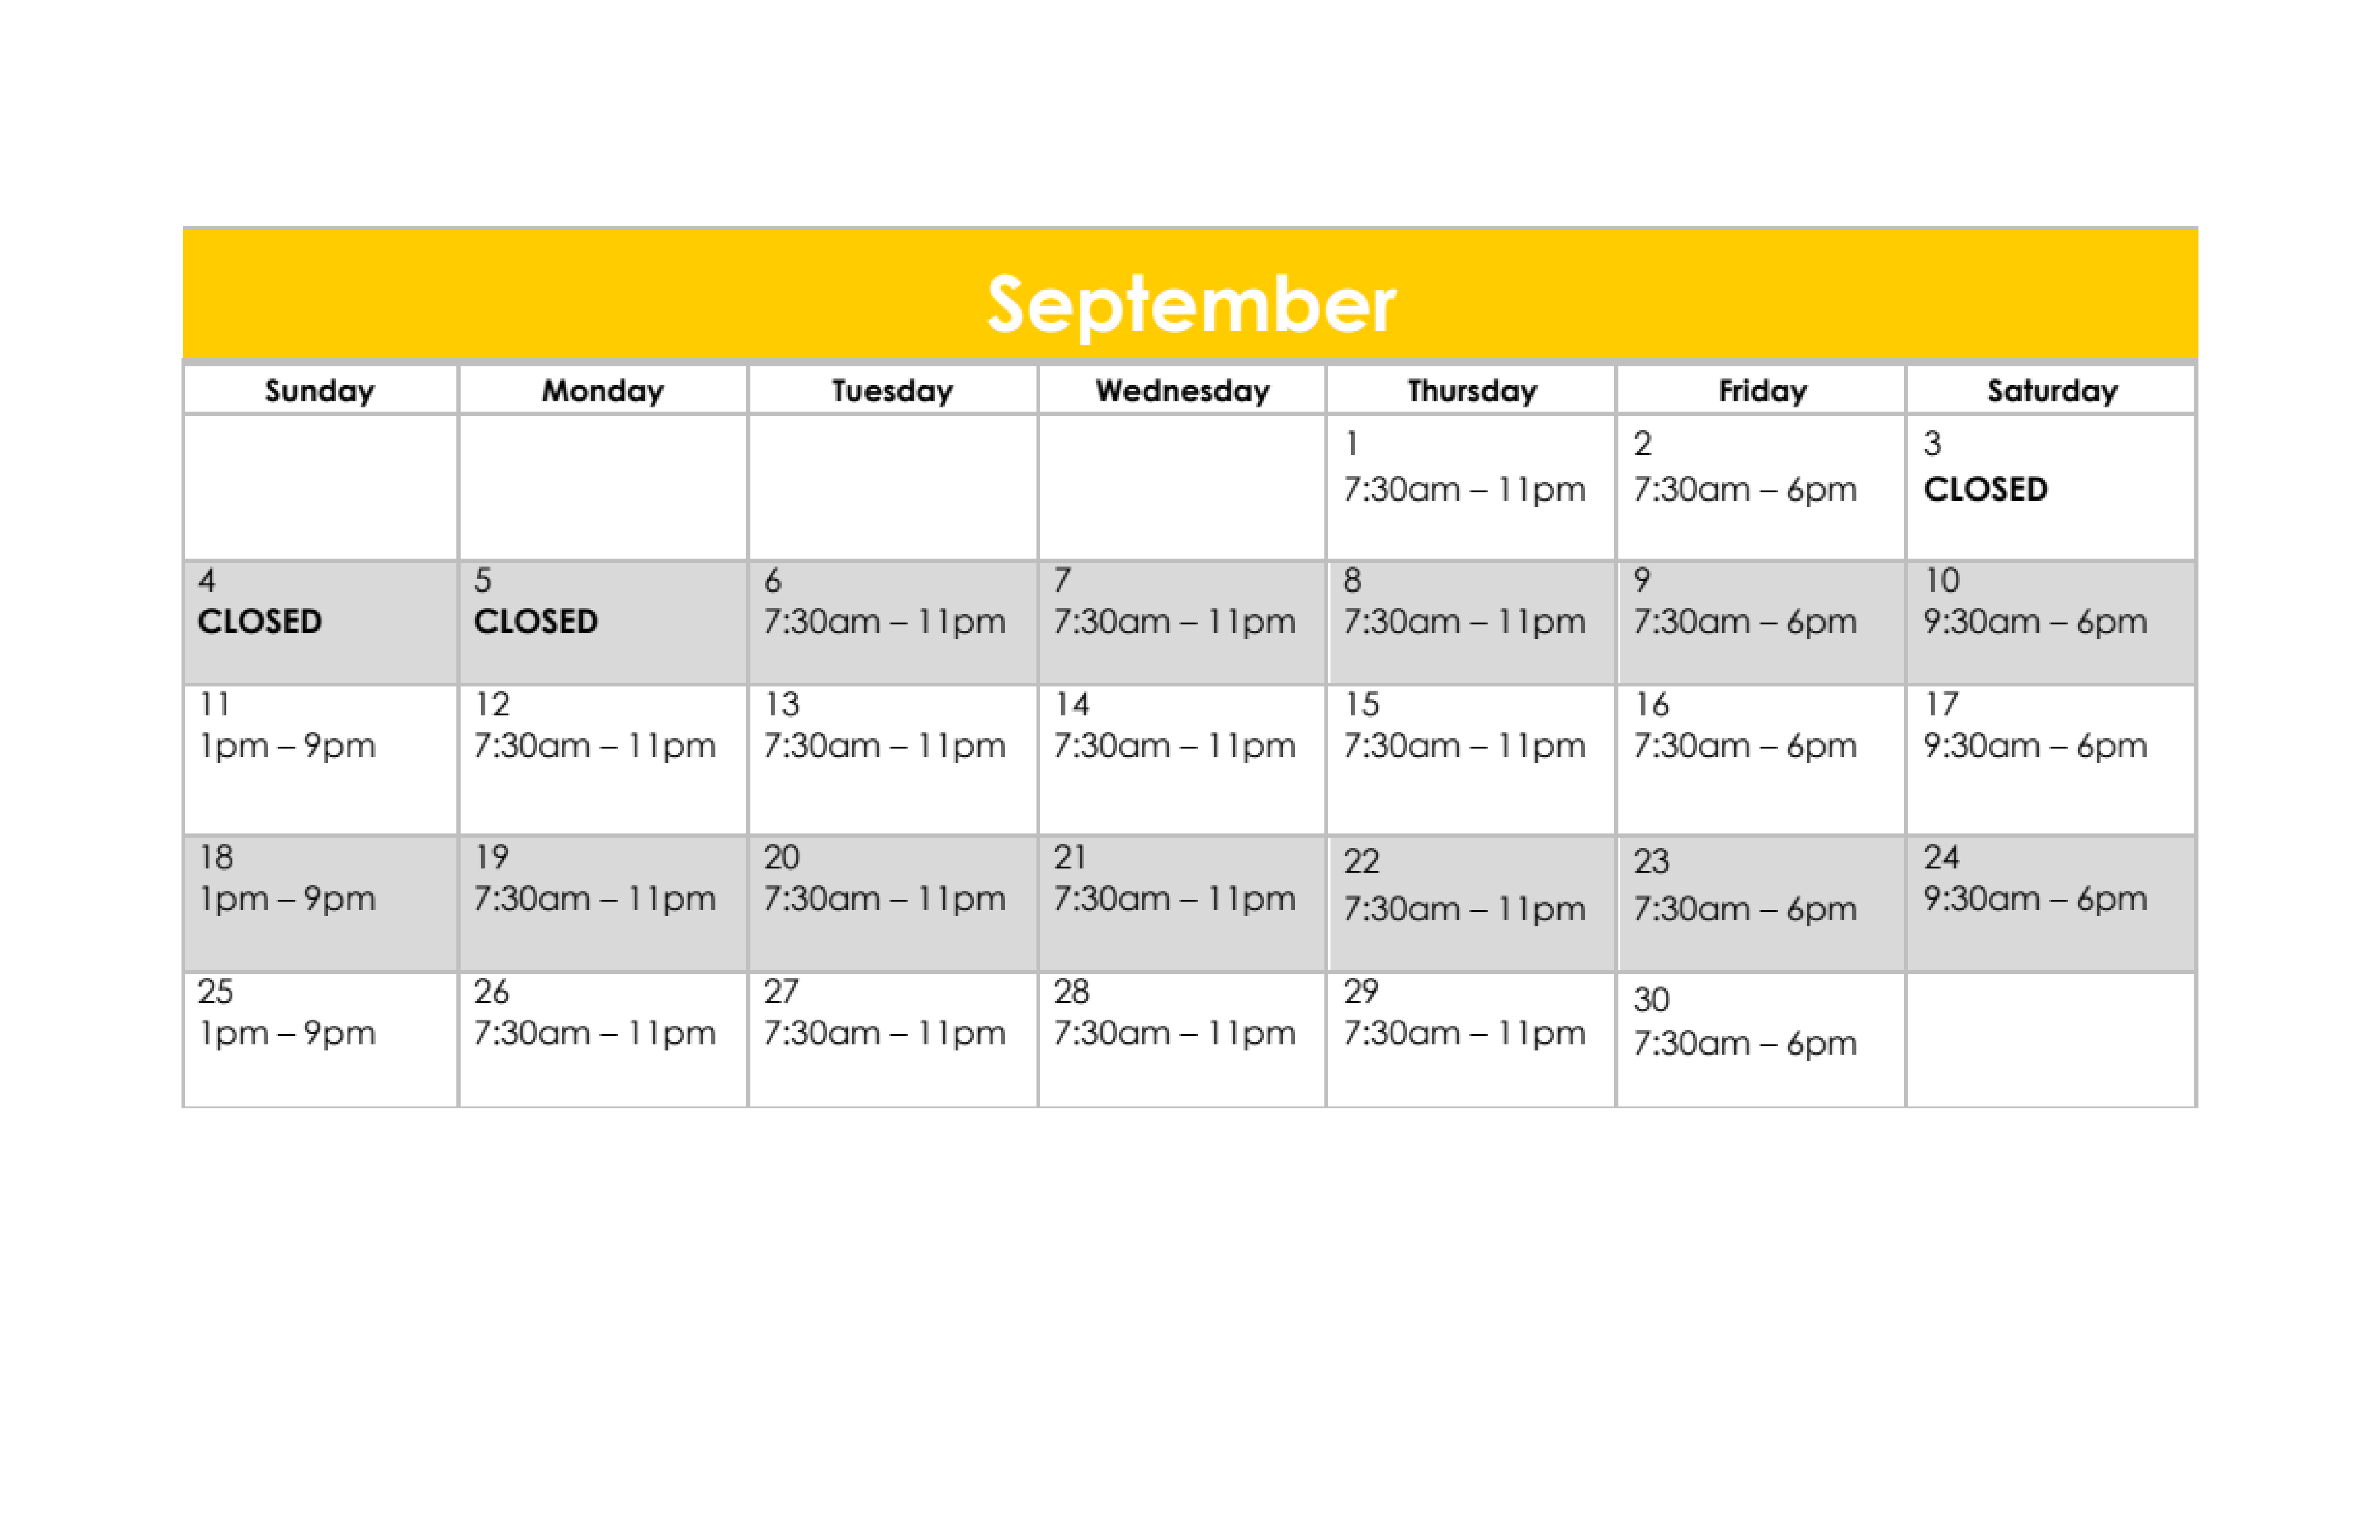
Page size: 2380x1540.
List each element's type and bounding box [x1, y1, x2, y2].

text_box [181, 226, 2199, 1109]
